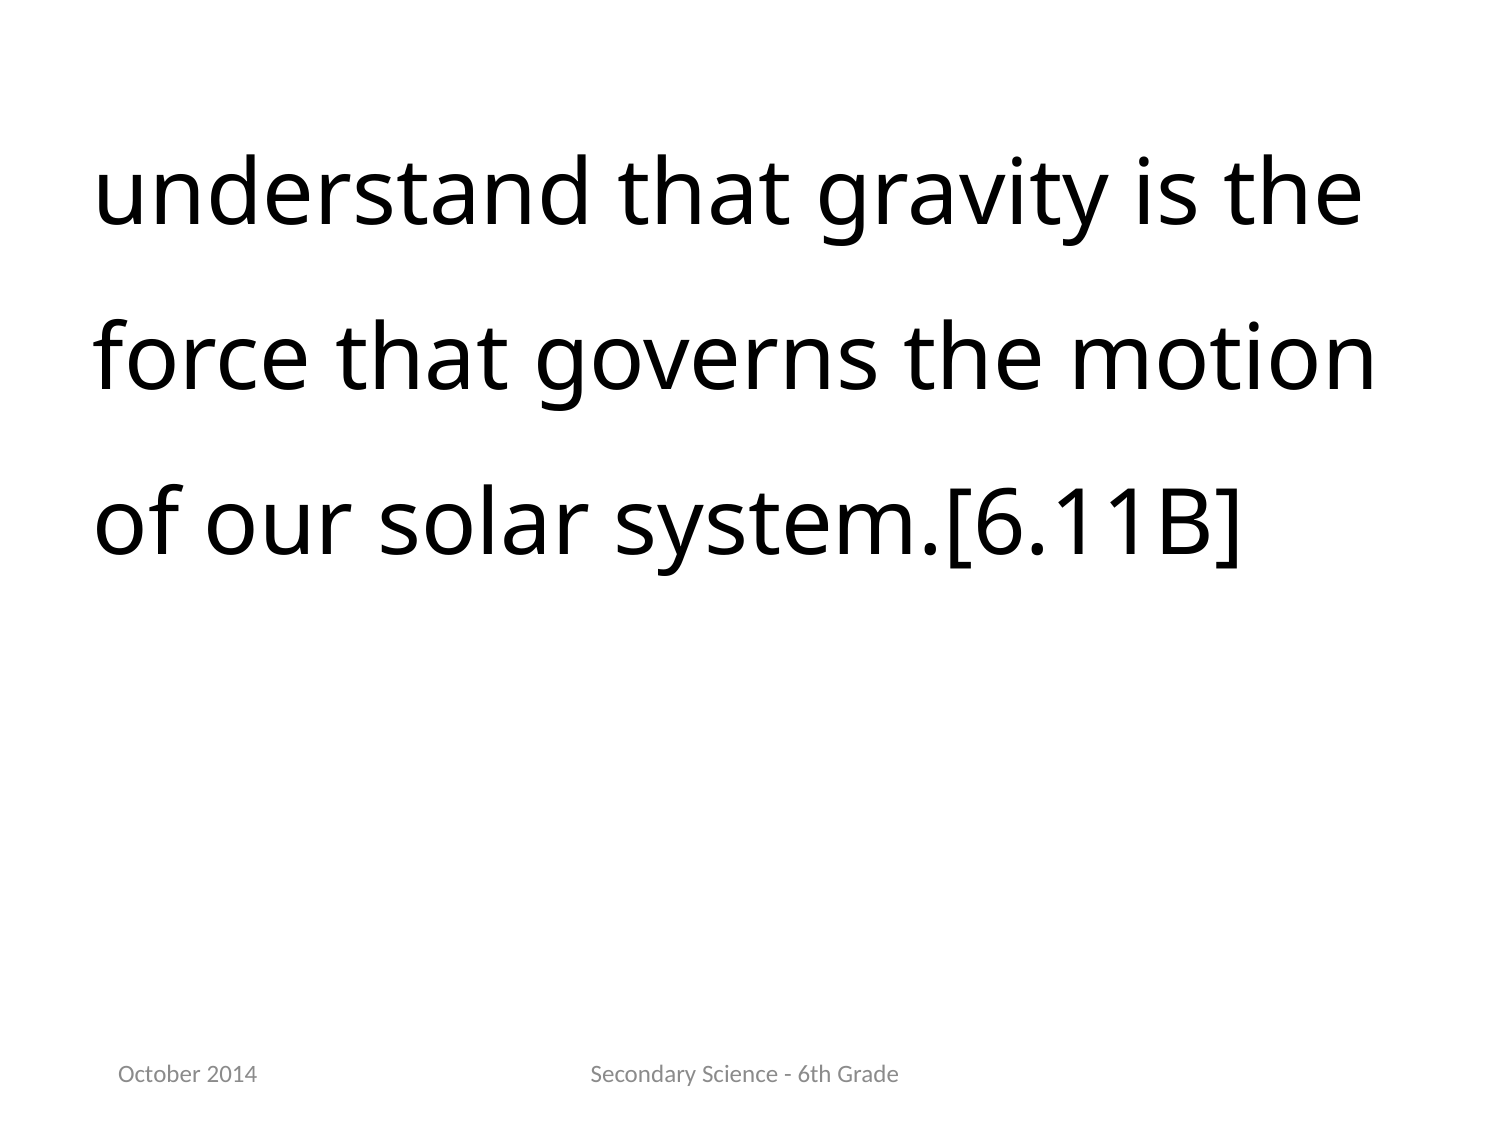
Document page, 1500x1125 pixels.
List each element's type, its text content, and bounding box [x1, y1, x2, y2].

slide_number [103, 1042, 441, 1103]
footer Secondary Science - 6th Grade [492, 1042, 999, 1103]
subtitle understand that gravity is the force that governs the motion of our solar system.[6.11B] [78, 70, 1429, 1014]
